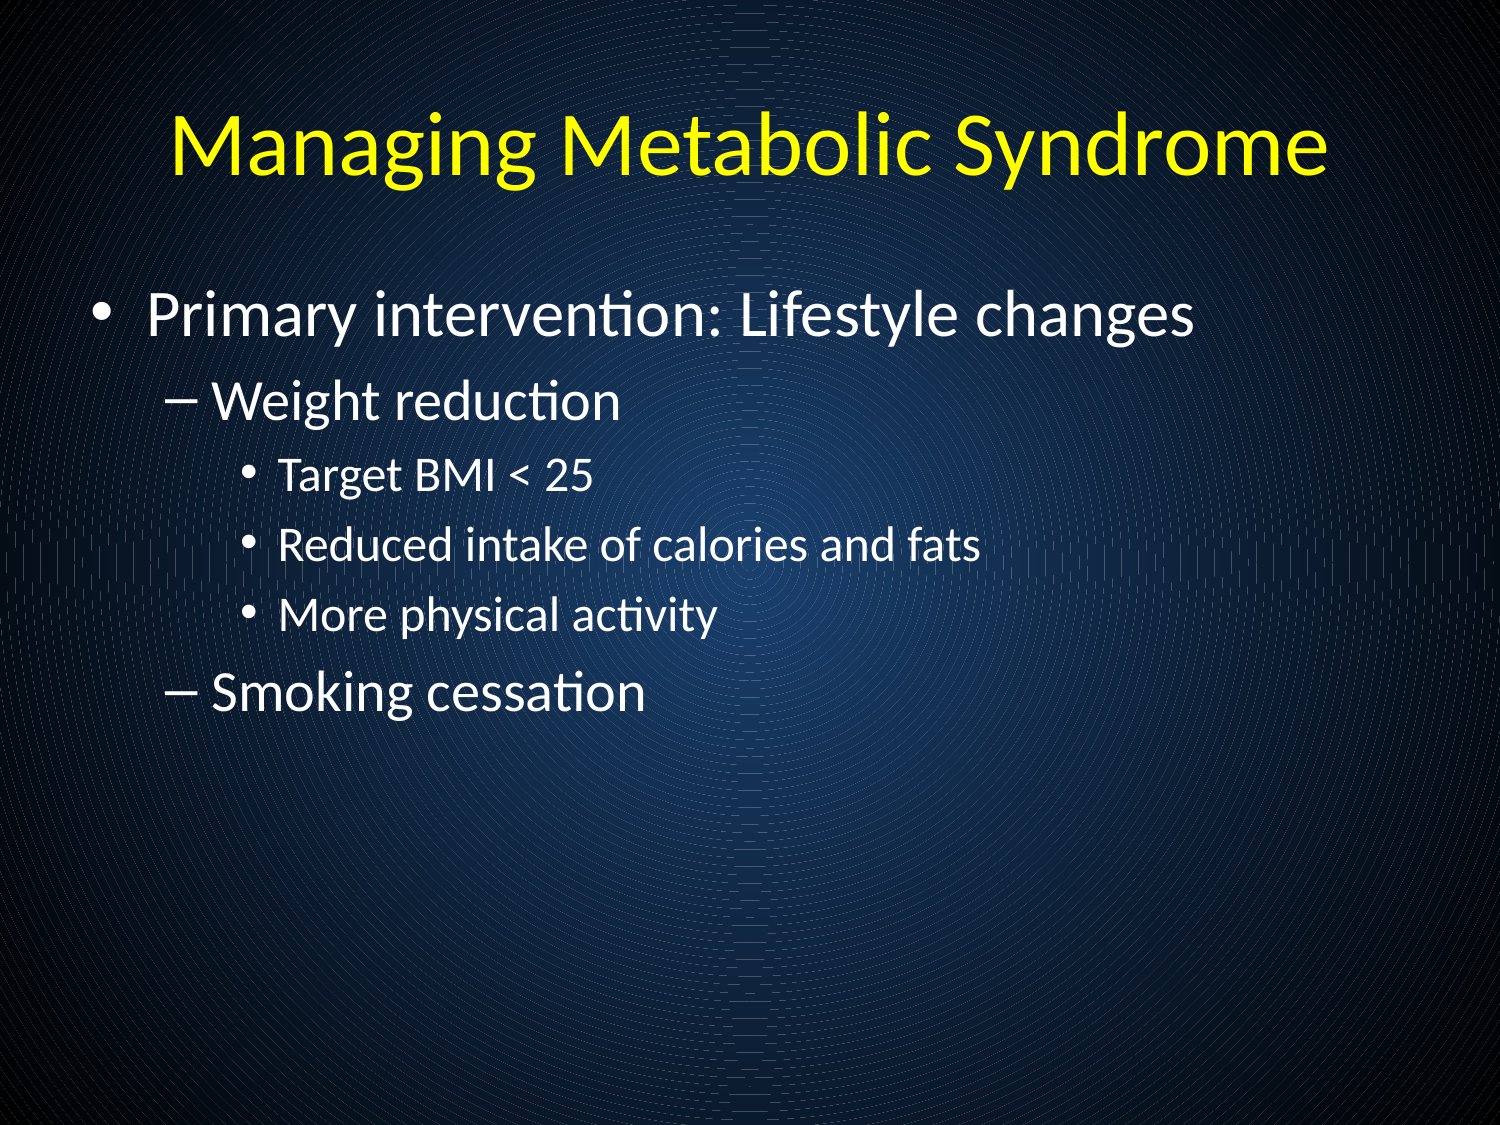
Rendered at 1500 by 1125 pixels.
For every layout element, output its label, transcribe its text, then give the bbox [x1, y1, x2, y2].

list Primary intervention: Lifestyle changes Weight reduction Target BMI < 25 Reduced intake of calories and fats More physical activity Smoking cessation [75, 262, 1425, 1005]
title Managing Metabolic Syndrome [75, 45, 1425, 233]
